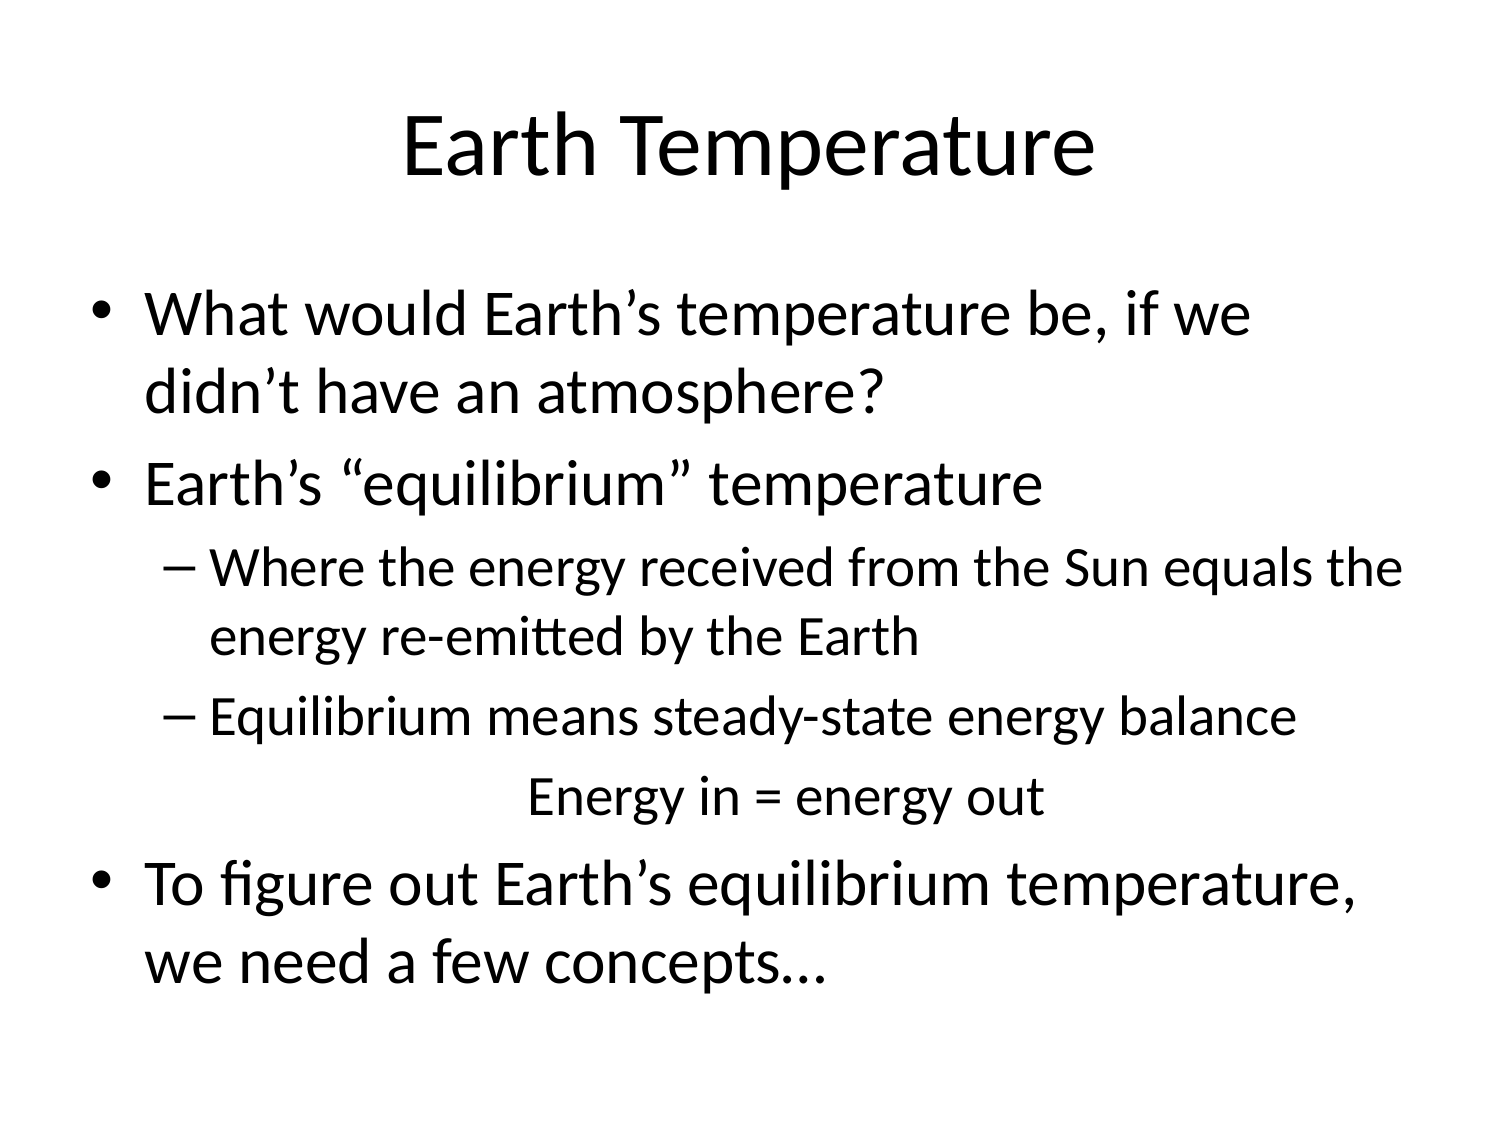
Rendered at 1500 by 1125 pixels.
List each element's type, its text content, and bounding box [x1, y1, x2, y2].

title Earth Temperature [75, 45, 1425, 233]
list What would Earth’s temperature be, if we didn’t have an atmosphere? Earth’s “equilibrium” temperature Where the energy received from the Sun equals the energy re-emitted by the Earth Equilibrium means steady-state energy balance Energy in = energy out To figure out Earth’s equilibrium temperature, we need a few concepts… [75, 262, 1425, 1005]
